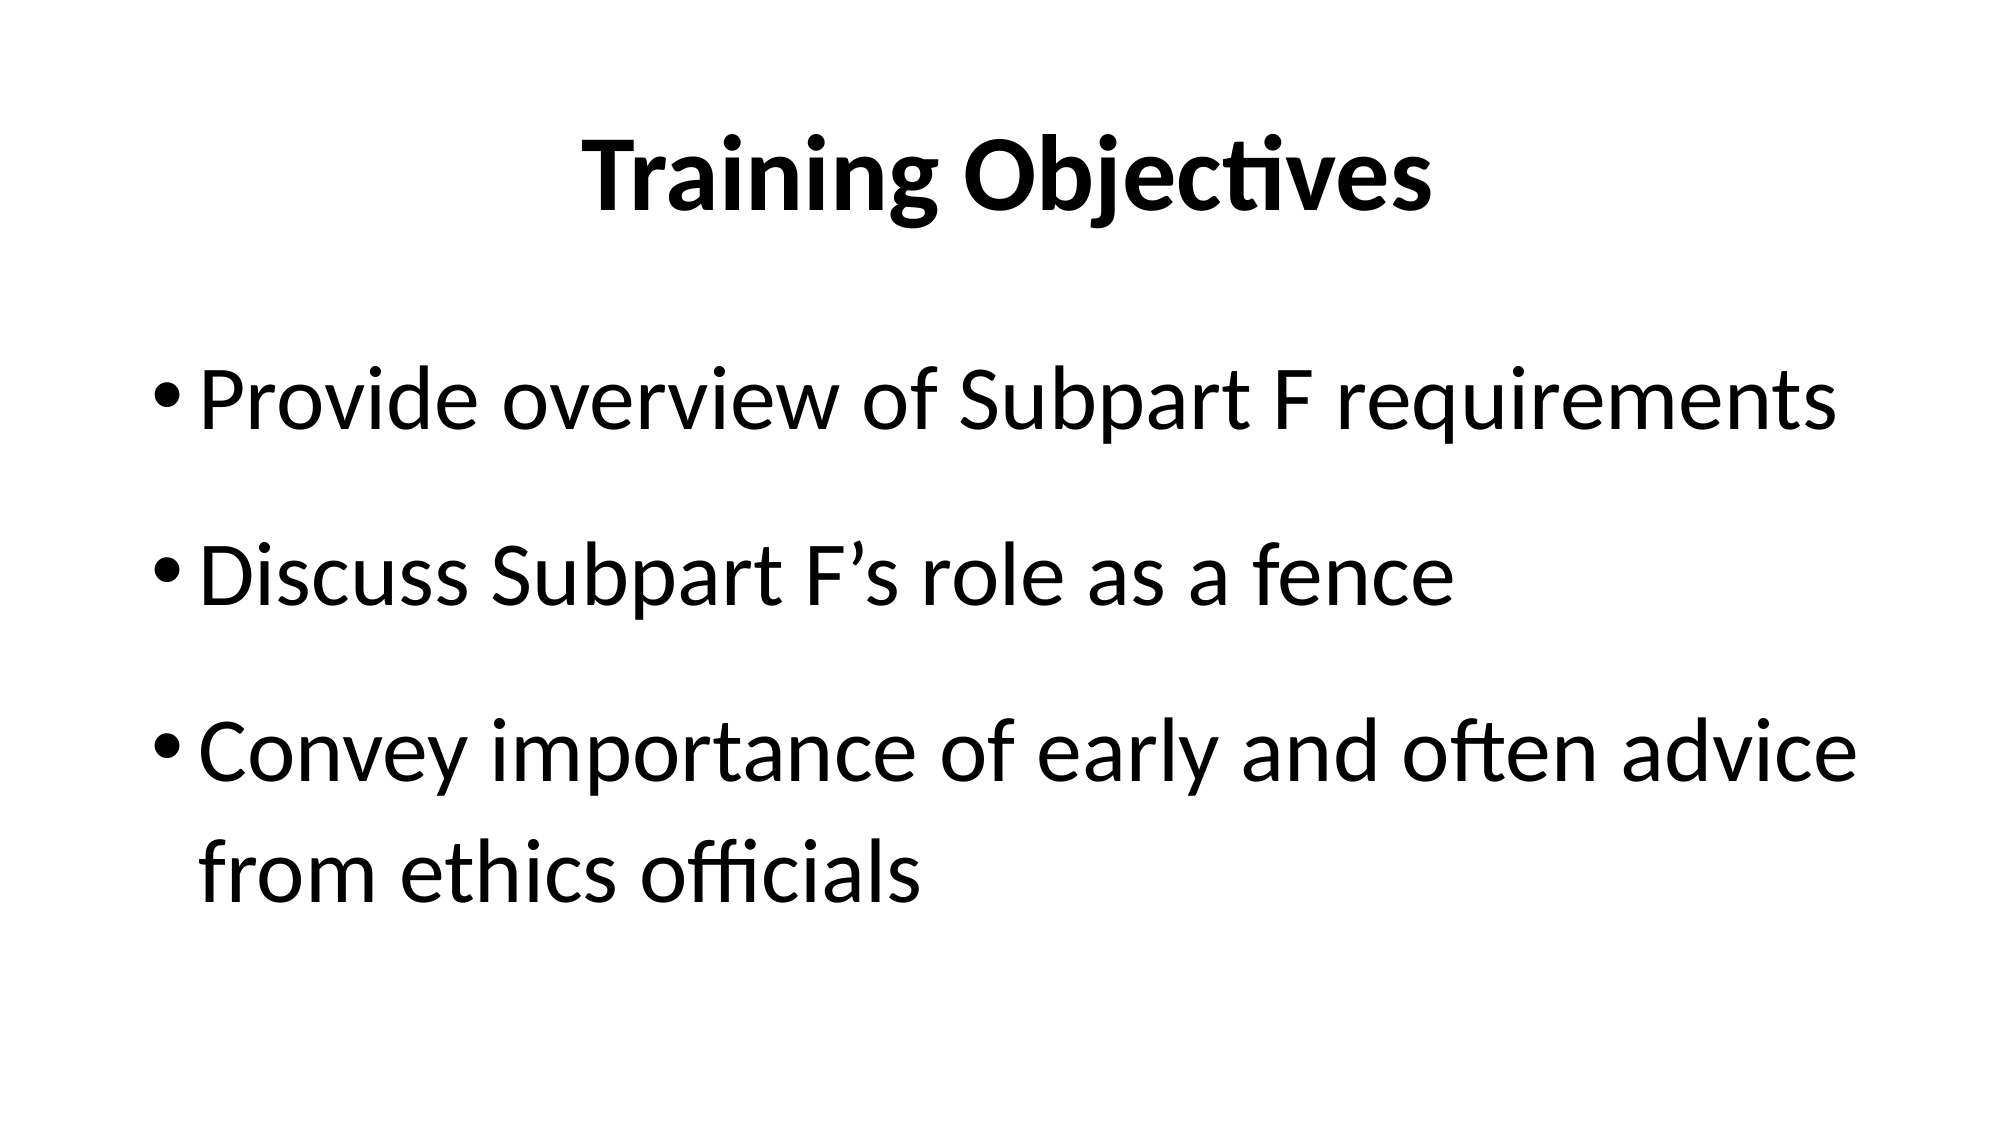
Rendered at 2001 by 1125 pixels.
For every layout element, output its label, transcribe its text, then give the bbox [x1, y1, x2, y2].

list Training Objectives [77, 109, 1939, 245]
text_box Provide overview of Subpart F requirements Discuss Subpart F’s role as a fence Convey importance of early and often advice from ethics officials [136, 319, 1939, 929]
